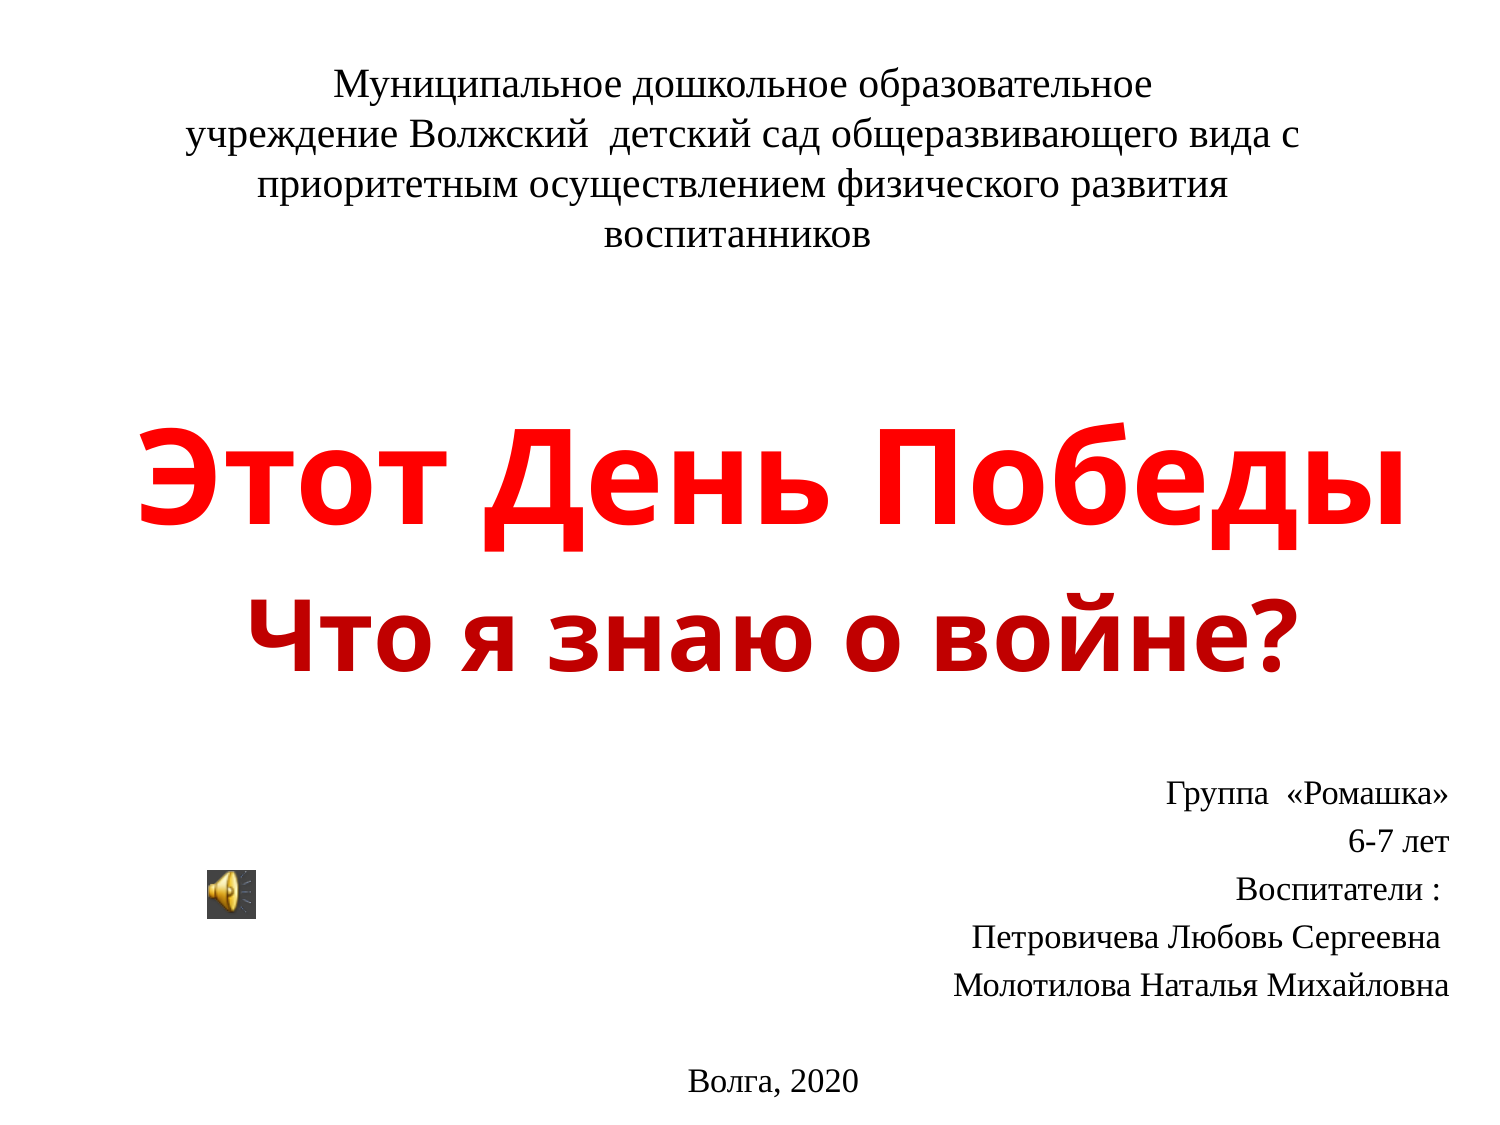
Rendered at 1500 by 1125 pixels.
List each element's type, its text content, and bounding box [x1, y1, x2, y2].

title Муниципальное дошкольное образовательное учреждение Волжский детский сад общеразвивающего вида с приоритетным осуществлением физического развития воспитанников [105, 35, 1381, 234]
subtitle Этот День Победы Что я знаю о войне? Группа «Ромашка» 6-7 лет Воспитатели : Петровичева Любовь Сергеевна Молотилова Наталья Михайловна Волга, 2020 [82, 234, 1465, 1125]
picture [206, 869, 257, 920]
